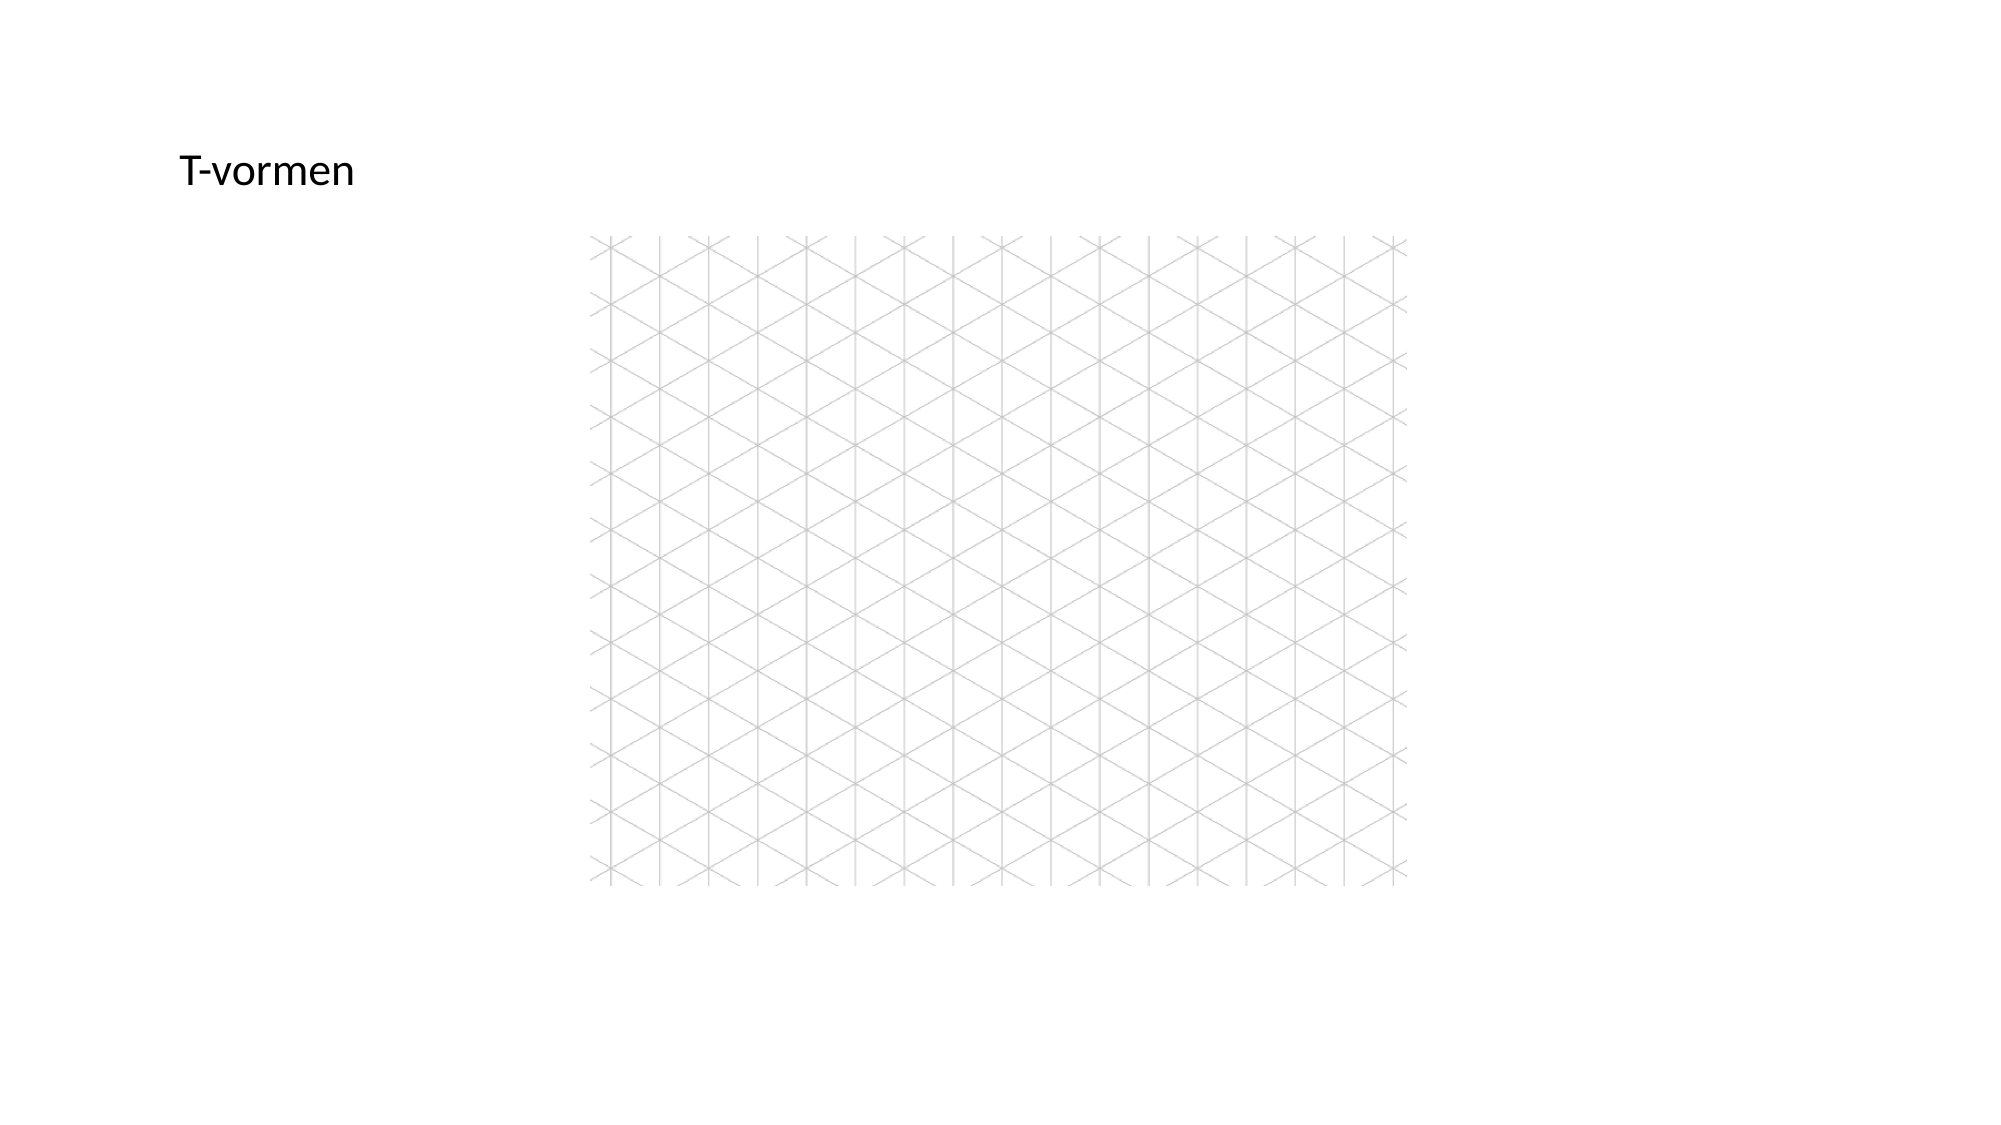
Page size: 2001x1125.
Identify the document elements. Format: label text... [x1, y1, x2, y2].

picture [590, 236, 1407, 886]
text_box T-vormen [164, 131, 371, 202]
